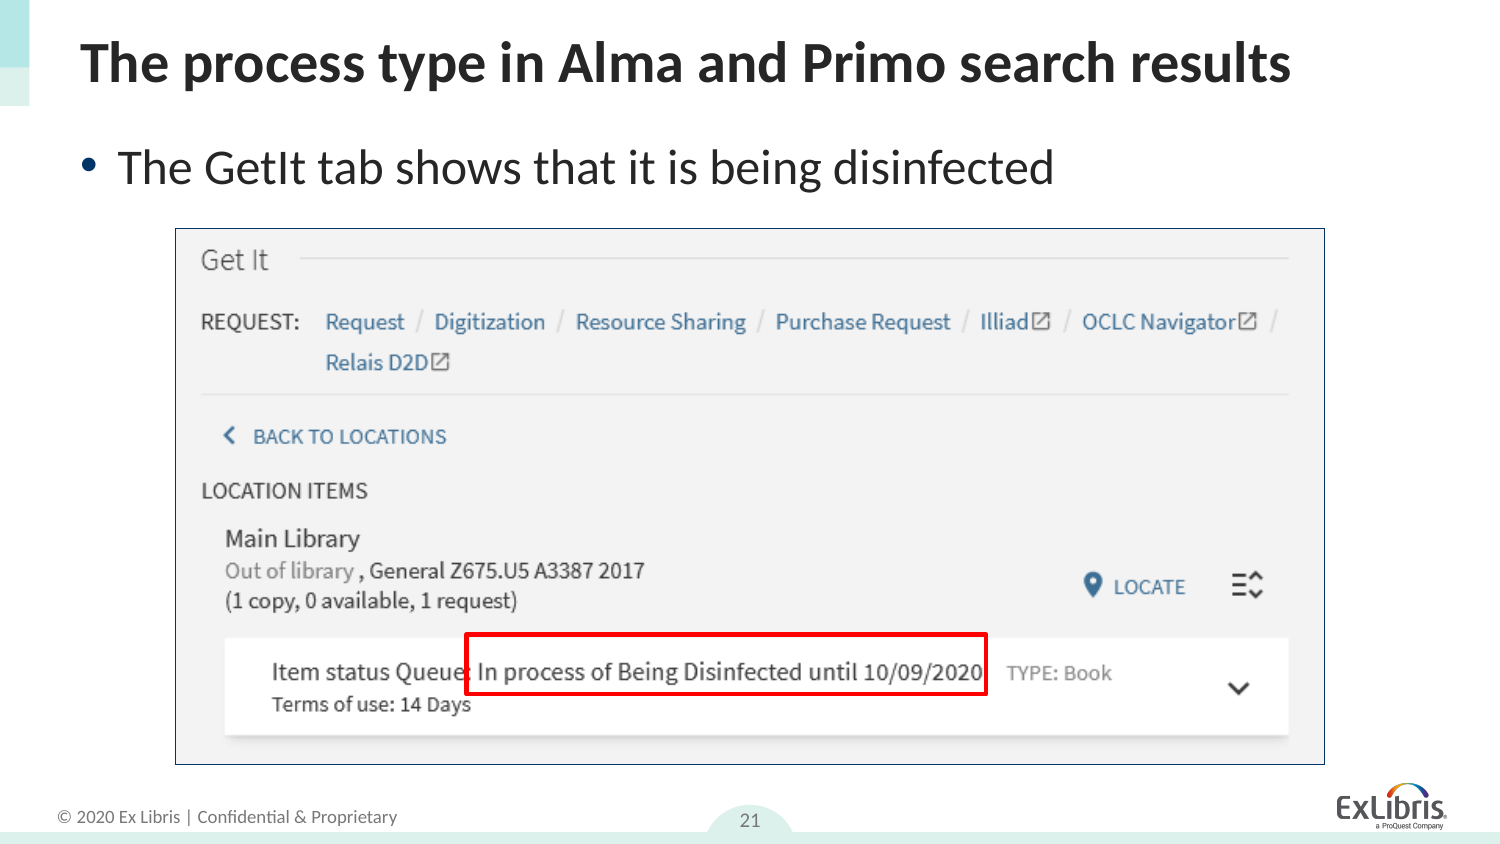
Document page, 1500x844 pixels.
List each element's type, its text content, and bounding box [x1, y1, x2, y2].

picture [1337, 783, 1447, 830]
title The process type in Alma and Primo search results [64, 11, 1447, 107]
picture [175, 228, 1325, 765]
slide_number 21 [705, 789, 795, 844]
list The GetIt tab shows that it is being disinfected [64, 126, 1447, 292]
